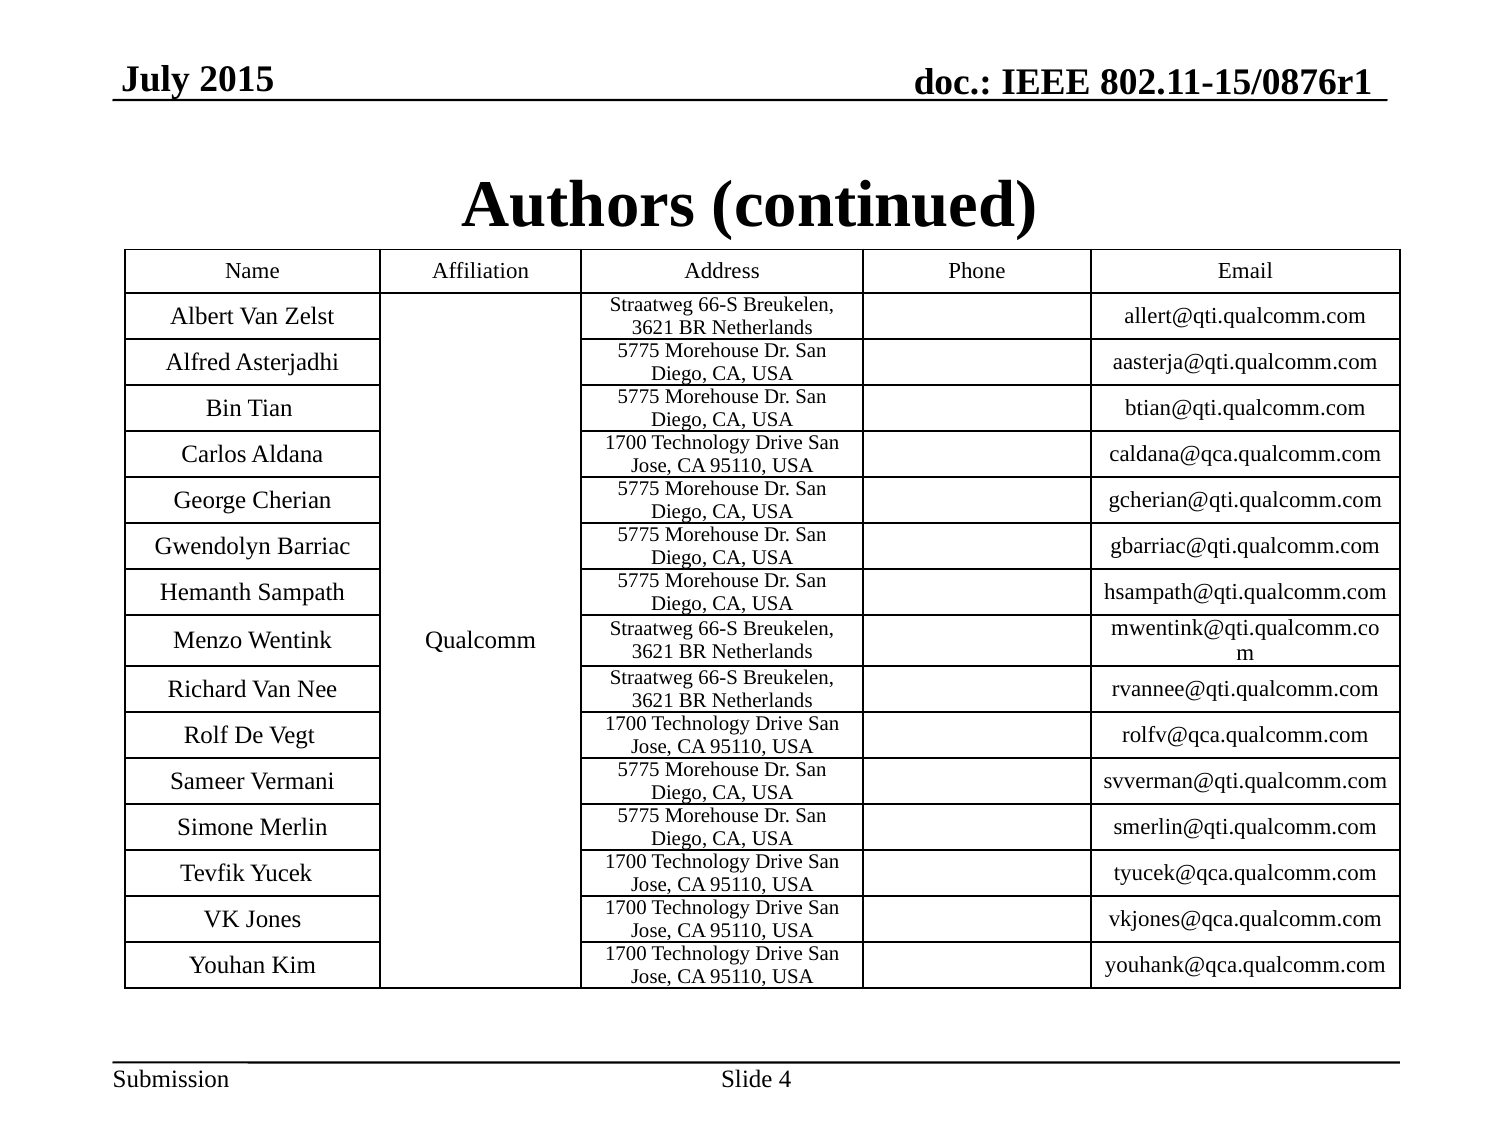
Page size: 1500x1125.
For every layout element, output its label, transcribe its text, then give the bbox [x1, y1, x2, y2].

table_cell Simone Merlin [126, 805, 379, 849]
table_header Name [126, 250, 379, 292]
table_cell Carlos Aldana [126, 432, 379, 476]
table_cell VK Jones [126, 897, 379, 941]
table_cell [864, 805, 1090, 849]
table_cell [864, 294, 1090, 338]
table_cell 5775 Morehouse Dr. San Diego, CA, USA [582, 805, 862, 849]
table_cell Menzo Wentink [126, 616, 379, 665]
table_cell svverman@qti.qualcomm.com [1092, 759, 1399, 803]
table_cell Qualcomm [381, 294, 580, 987]
table_cell vkjones@qca.qualcomm.com [1092, 897, 1399, 941]
table_cell [864, 340, 1090, 384]
table_header Address [582, 250, 862, 292]
table_cell [864, 713, 1090, 757]
table_cell Youhan Kim [126, 943, 379, 987]
table_cell 1700 Technology Drive San Jose, CA 95110, USA [582, 897, 862, 941]
table_cell [864, 667, 1090, 711]
table_cell 5775 Morehouse Dr. San Diego, CA, USA [582, 759, 862, 803]
slide_number Slide 4 [711, 1061, 801, 1093]
table_cell 5775 Morehouse Dr. San Diego, CA, USA [582, 340, 862, 384]
table_cell [864, 851, 1090, 895]
table_cell 1700 Technology Drive San Jose, CA 95110, USA [582, 432, 862, 476]
table_cell [864, 432, 1090, 476]
table_cell George Cherian [126, 478, 379, 522]
table_cell Straatweg 66-S Breukelen, 3621 BR Netherlands [582, 667, 862, 711]
table_cell [864, 386, 1090, 430]
table_cell gbarriac@qti.qualcomm.com [1092, 524, 1399, 568]
table_cell Richard Van Nee [126, 667, 379, 711]
table_cell btian@qti.qualcomm.com [1092, 386, 1399, 430]
table_cell 5775 Morehouse Dr. San Diego, CA, USA [582, 570, 862, 614]
table_cell 1700 Technology Drive San Jose, CA 95110, USA [582, 713, 862, 757]
table_cell hsampath@qti.qualcomm.com [1092, 570, 1399, 614]
table_cell [864, 478, 1090, 522]
table_cell Sameer Vermani [126, 759, 379, 803]
table_cell [864, 570, 1090, 614]
table_cell rvannee@qti.qualcomm.com [1092, 667, 1399, 711]
table_cell Hemanth Sampath [126, 570, 379, 614]
table_cell caldana@qca.qualcomm.com [1092, 432, 1399, 476]
table_cell youhank@qca.qualcomm.com [1092, 943, 1399, 987]
table_cell Straatweg 66-S Breukelen, 3621 BR Netherlands [582, 294, 862, 338]
table_cell gcherian@qti.qualcomm.com [1092, 478, 1399, 522]
table_cell smerlin@qti.qualcomm.com [1092, 805, 1399, 849]
table_cell Tevfik Yucek [126, 851, 379, 895]
table_cell Straatweg 66-S Breukelen, 3621 BR Netherlands [582, 616, 862, 665]
table_cell [864, 759, 1090, 803]
table_cell 5775 Morehouse Dr. San Diego, CA, USA [582, 478, 862, 522]
table_cell aasterja@qti.qualcomm.com [1092, 340, 1399, 384]
table_header Email [1092, 250, 1399, 292]
table_cell [864, 943, 1090, 987]
table_cell Albert Van Zelst [126, 294, 379, 338]
table_cell allert@qti.qualcomm.com [1092, 294, 1399, 338]
table_cell Rolf De Vegt [126, 713, 379, 757]
table_header Affiliation [381, 250, 580, 292]
table_cell rolfv@qca.qualcomm.com [1092, 713, 1399, 757]
table_cell [864, 616, 1090, 665]
table_cell 1700 Technology Drive San Jose, CA 95110, USA [582, 851, 862, 895]
table_cell 5775 Morehouse Dr. San Diego, CA, USA [582, 386, 862, 430]
table_cell 1700 Technology Drive San Jose, CA 95110, USA [582, 943, 862, 987]
table_cell Bin Tian [126, 386, 379, 430]
table_header Phone [864, 250, 1090, 292]
table_cell 5775 Morehouse Dr. San Diego, CA, USA [582, 524, 862, 568]
table_cell Alfred Asterjadhi [126, 340, 379, 384]
title Authors (continued) [112, 112, 1388, 288]
table_cell [864, 524, 1090, 568]
table_cell mwentink@qti.qualcomm.com [1092, 616, 1399, 665]
table_cell tyucek@qca.qualcomm.com [1092, 851, 1399, 895]
table_cell [864, 897, 1090, 941]
table_cell Gwendolyn Barriac [126, 524, 379, 568]
